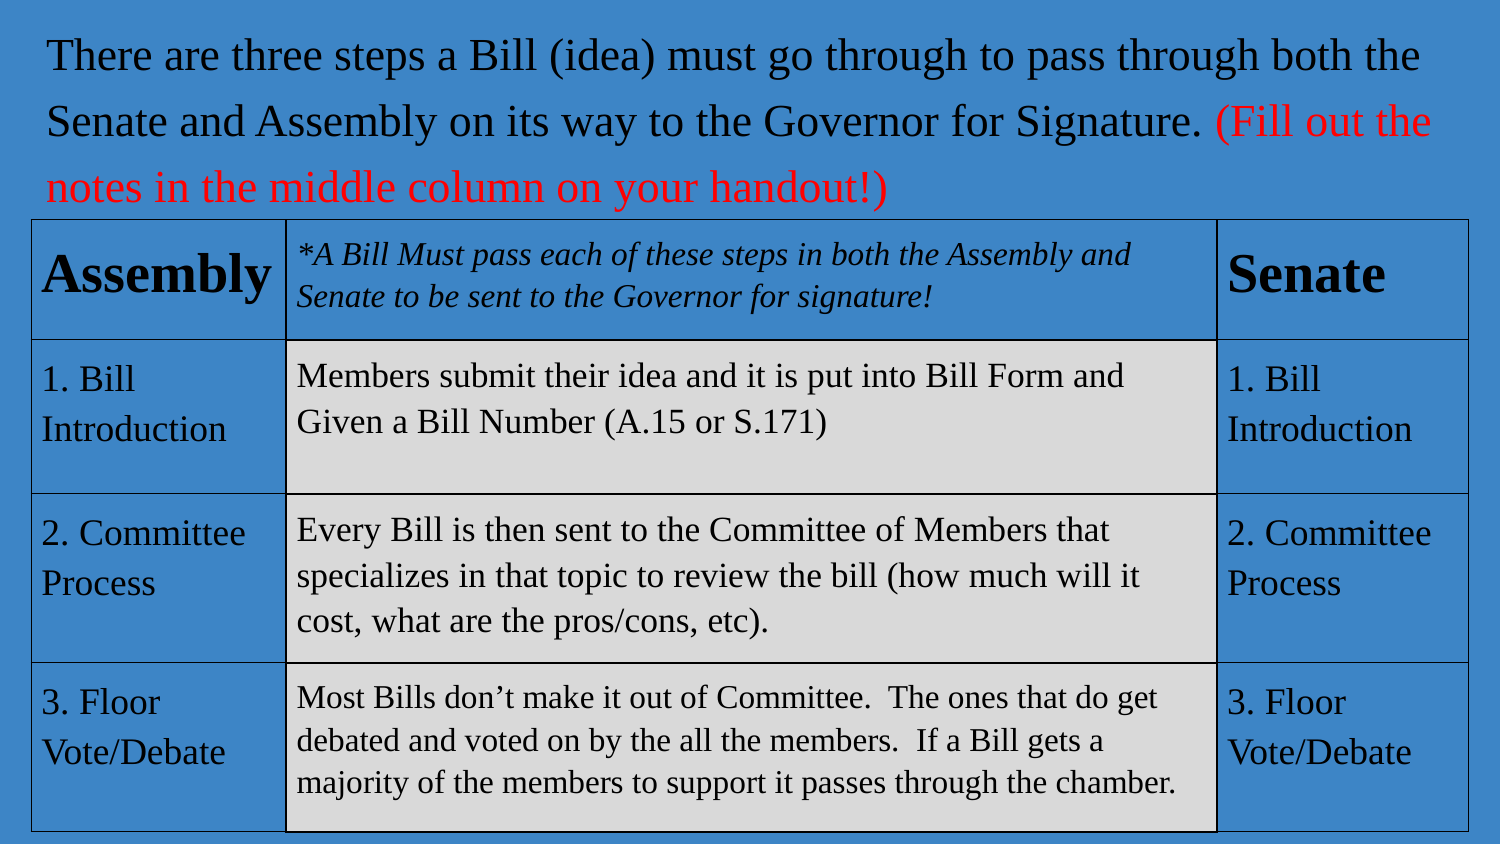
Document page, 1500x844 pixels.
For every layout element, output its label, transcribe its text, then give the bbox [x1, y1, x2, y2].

text_box There are three steps a Bill (idea) must go through to pass through both the Senate and Assembly on its way to the Governor for Signature. (Fill out the notes in the middle column on your handout!) [31, 11, 1469, 279]
table_header Senate [1218, 279, 1468, 339]
table_cell 3. Floor Vote/Debate [1218, 663, 1468, 831]
table_header *A Bill Must pass each of these steps in both the Assembly and Senate to be sent to the Governor for signature! [287, 279, 1216, 339]
table_header Assembly [32, 279, 285, 339]
table_cell 2. Committee Process [32, 494, 285, 662]
table_cell 1. Bill Introduction [32, 340, 285, 493]
table_cell Every Bill is then sent to the Committee of Members that specializes in that topic to review the bill (how much will it cost, what are the pros/cons, etc). [287, 495, 1216, 662]
table_cell Members submit their idea and it is put into Bill Form and Given a Bill Number (A.15 or S.171) [287, 341, 1216, 493]
table_cell 1. Bill Introduction [1218, 340, 1468, 493]
table_cell Most Bills don’t make it out of Committee. The ones that do get debated and voted on by the all the members. If a Bill gets a majority of the members to support it passes through the chamber. [287, 664, 1216, 831]
table_cell 3. Floor Vote/Debate [32, 663, 285, 831]
table_cell 2. Committee Process [1218, 494, 1468, 662]
